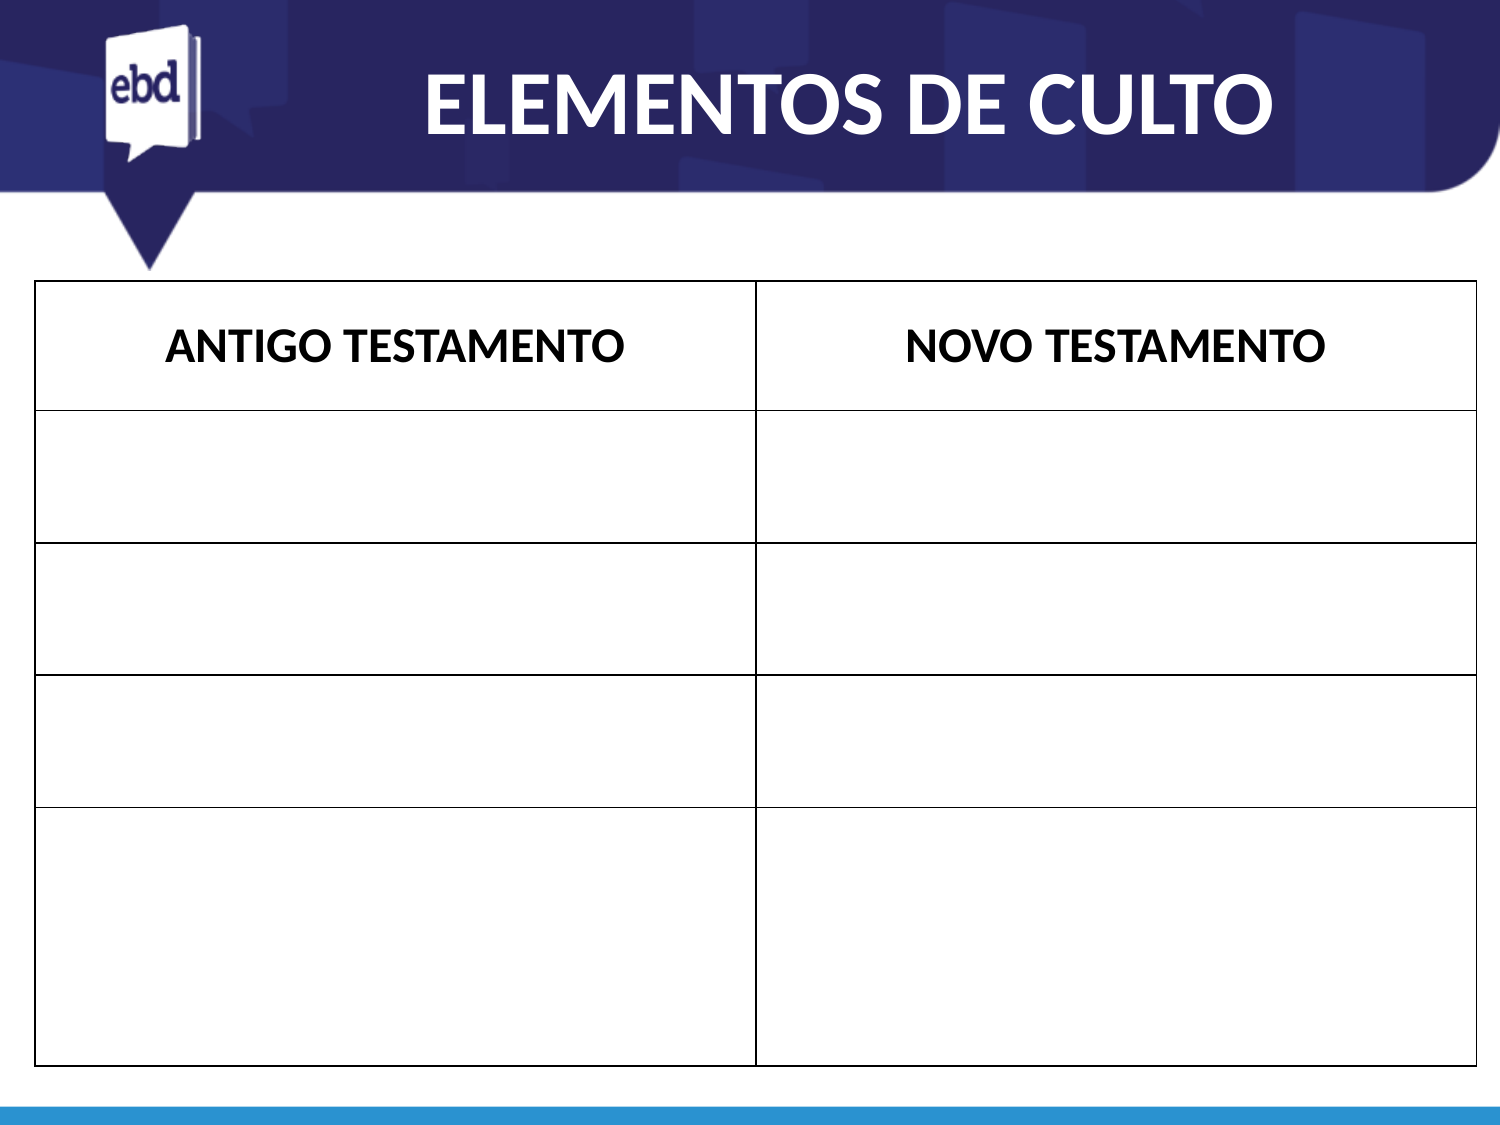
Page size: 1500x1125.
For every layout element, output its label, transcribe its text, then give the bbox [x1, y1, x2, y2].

table_cell [757, 544, 1476, 674]
table_cell [36, 544, 755, 674]
table_cell [757, 676, 1476, 807]
picture [0, 0, 1500, 271]
table_header NOVO TESTAMENTO [757, 282, 1476, 410]
table_header ANTIGO TESTAMENTO [36, 282, 755, 410]
table_cell [36, 808, 755, 1065]
table_cell [757, 411, 1476, 542]
table_cell [757, 808, 1476, 1065]
text_box [0, 1105, 1500, 1125]
table_cell [36, 676, 755, 807]
table_cell [36, 411, 755, 542]
